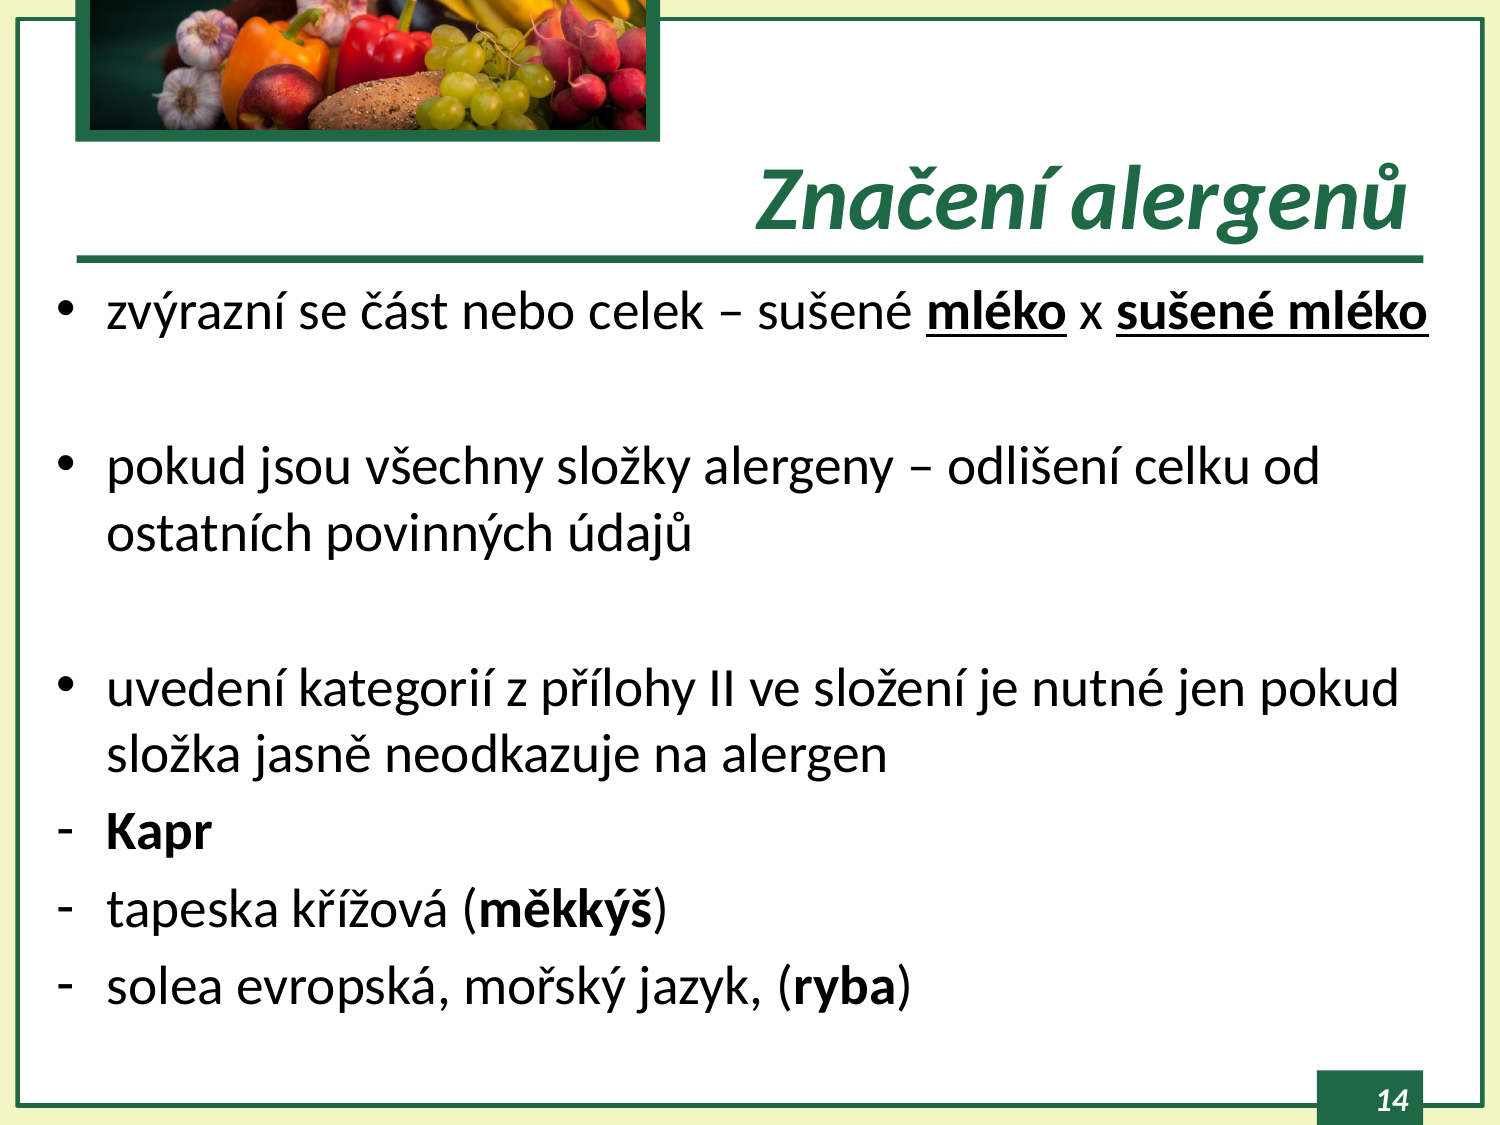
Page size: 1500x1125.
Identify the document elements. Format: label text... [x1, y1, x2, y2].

title Značení alergenů [75, 45, 1425, 256]
picture [90, 0, 646, 45]
list zvýrazní se část nebo celek – sušené mléko x sušené mléko pokud jsou všechny složky alergeny – odlišení celku od ostatních povinných údajů uvedení kategorií z přílohy II ve složení je nutné jen pokud složka jasně neodkazuje na alergen Kapr tapeska křížová (měkkýš) solea evropská, mořský jazyk, (ryba) [41, 267, 1459, 1083]
